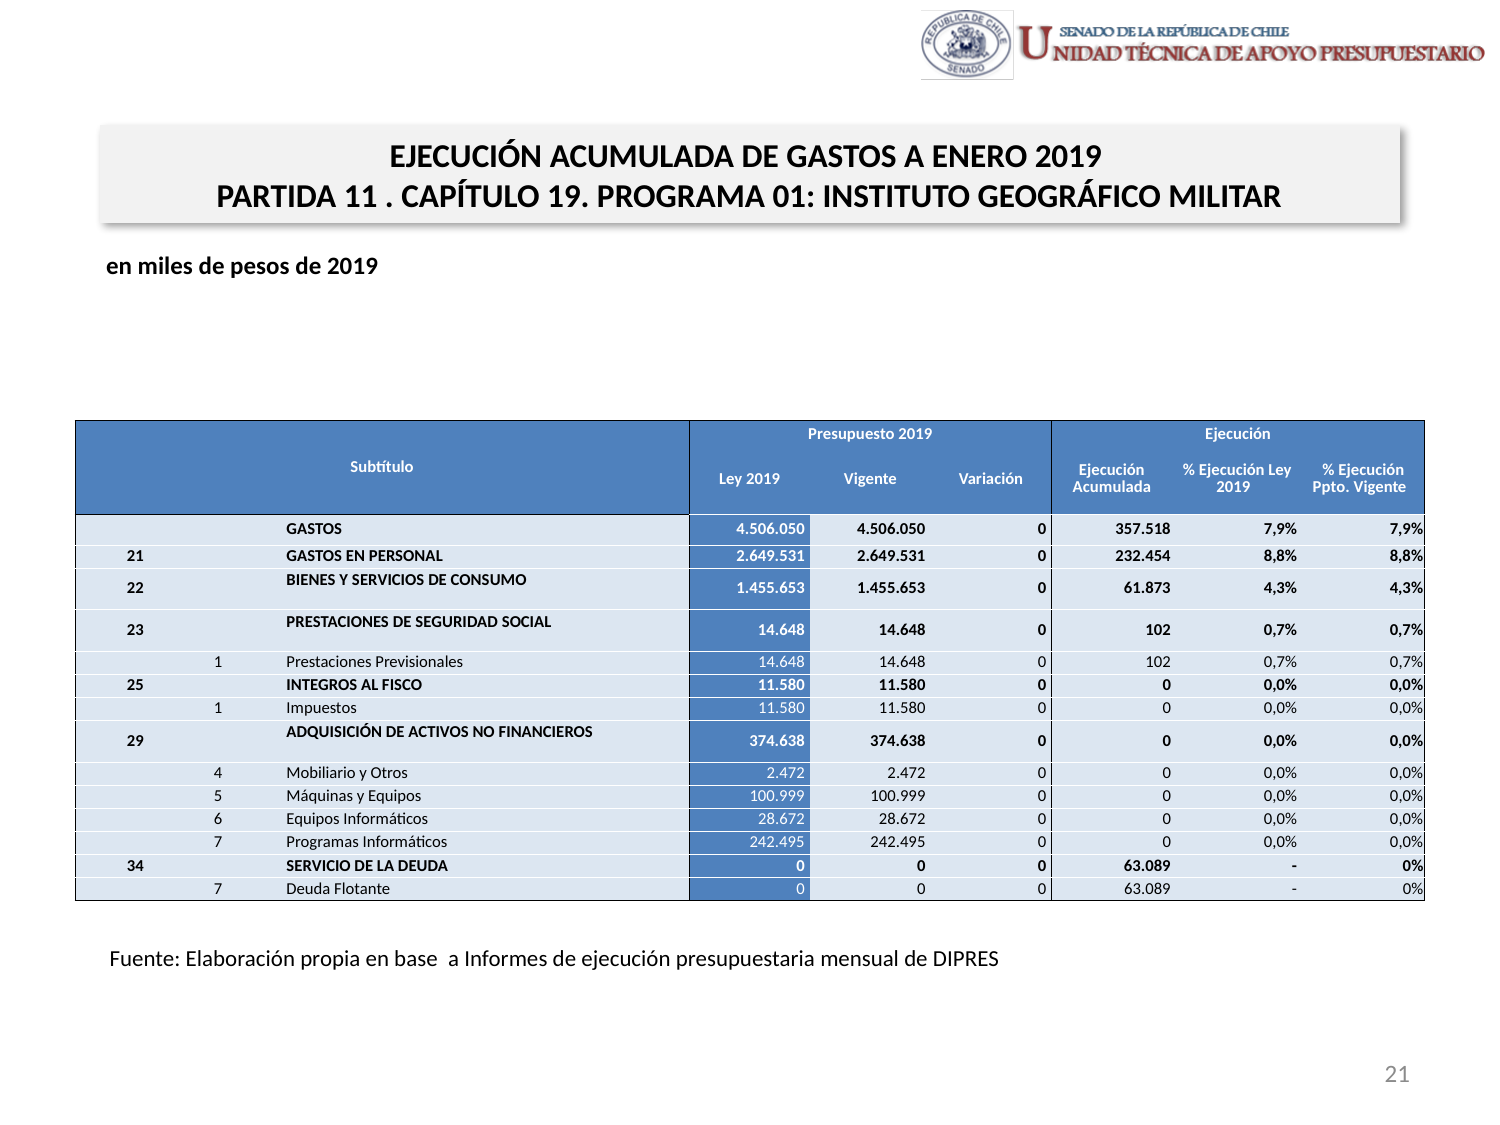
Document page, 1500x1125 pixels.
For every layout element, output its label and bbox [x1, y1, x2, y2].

table_cell [76, 763, 689, 785]
table_cell [1052, 786, 1424, 808]
table_cell [1052, 832, 1424, 854]
table_cell [76, 832, 689, 854]
table_cell [690, 763, 1051, 785]
text_box [91, 242, 1379, 293]
table_header [690, 421, 1051, 444]
table_cell [76, 721, 689, 762]
table_cell [690, 569, 1051, 609]
table_cell [690, 610, 1051, 651]
table_cell [690, 698, 1051, 720]
table_cell [1052, 698, 1424, 720]
table_cell [76, 610, 689, 651]
footer [94, 936, 1277, 987]
table_cell [1052, 878, 1424, 900]
table_cell [690, 675, 1051, 697]
text_box [100, 125, 1400, 222]
table_cell [690, 855, 1051, 877]
table_cell [690, 832, 1051, 854]
table_cell [1052, 546, 1424, 568]
table_cell [690, 786, 1051, 808]
table_cell [76, 546, 689, 568]
table_cell [690, 546, 1051, 568]
table_cell [76, 878, 689, 900]
table_cell [1052, 675, 1424, 697]
table_cell [690, 652, 1051, 674]
table_cell [1052, 809, 1424, 831]
table_cell [76, 515, 689, 545]
table_cell [76, 698, 689, 720]
table_cell [690, 515, 1051, 545]
table_cell [1052, 721, 1424, 762]
table_cell [76, 855, 689, 877]
table_cell [76, 652, 689, 674]
table_cell [76, 809, 689, 831]
picture [921, 0, 1500, 113]
table_cell [1052, 855, 1424, 877]
table_cell [1052, 569, 1424, 609]
table_cell [690, 878, 1051, 900]
table_cell [1052, 610, 1424, 651]
table_header [76, 421, 689, 514]
table_cell [76, 675, 689, 697]
table_cell [690, 444, 1051, 514]
table_cell [690, 809, 1051, 831]
table_cell [76, 569, 689, 609]
table_cell [1052, 652, 1424, 674]
table_cell [76, 786, 689, 808]
table_cell [1052, 515, 1424, 545]
table_cell [690, 721, 1051, 762]
table_cell [1052, 763, 1424, 785]
table_cell [1052, 444, 1424, 514]
slide_number [1074, 1042, 1425, 1103]
table_header [1052, 421, 1424, 444]
